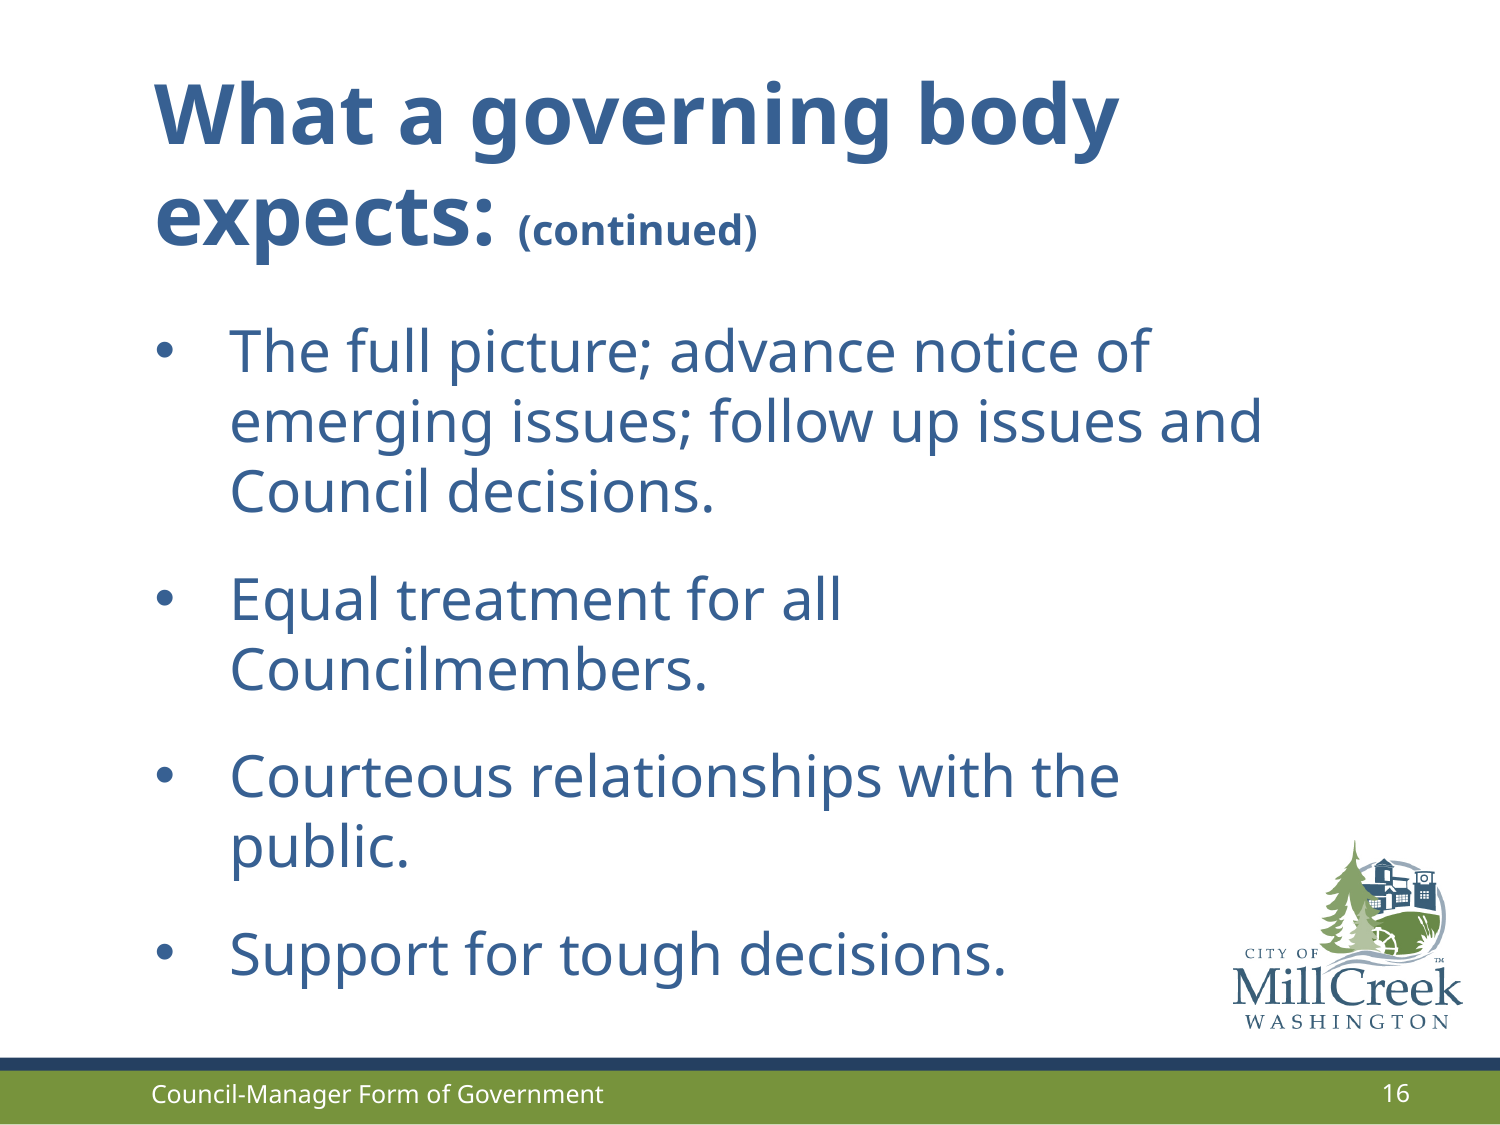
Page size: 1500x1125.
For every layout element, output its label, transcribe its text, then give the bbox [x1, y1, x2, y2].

text_box [0, 1073, 1500, 1125]
subtitle What a governing body expects: (continued) [139, 54, 1293, 173]
picture [1232, 840, 1463, 1029]
text_box The full picture; advance notice of emerging issues; follow up issues and Council decisions. Equal treatment for all Councilmembers. Courteous relationships with the public. Support for tough decisions. [139, 307, 1291, 1008]
text_box [0, 1055, 1500, 1073]
slide_number 16 [1074, 1070, 1425, 1117]
text_box Council-Manager Form of Government [136, 1070, 949, 1116]
